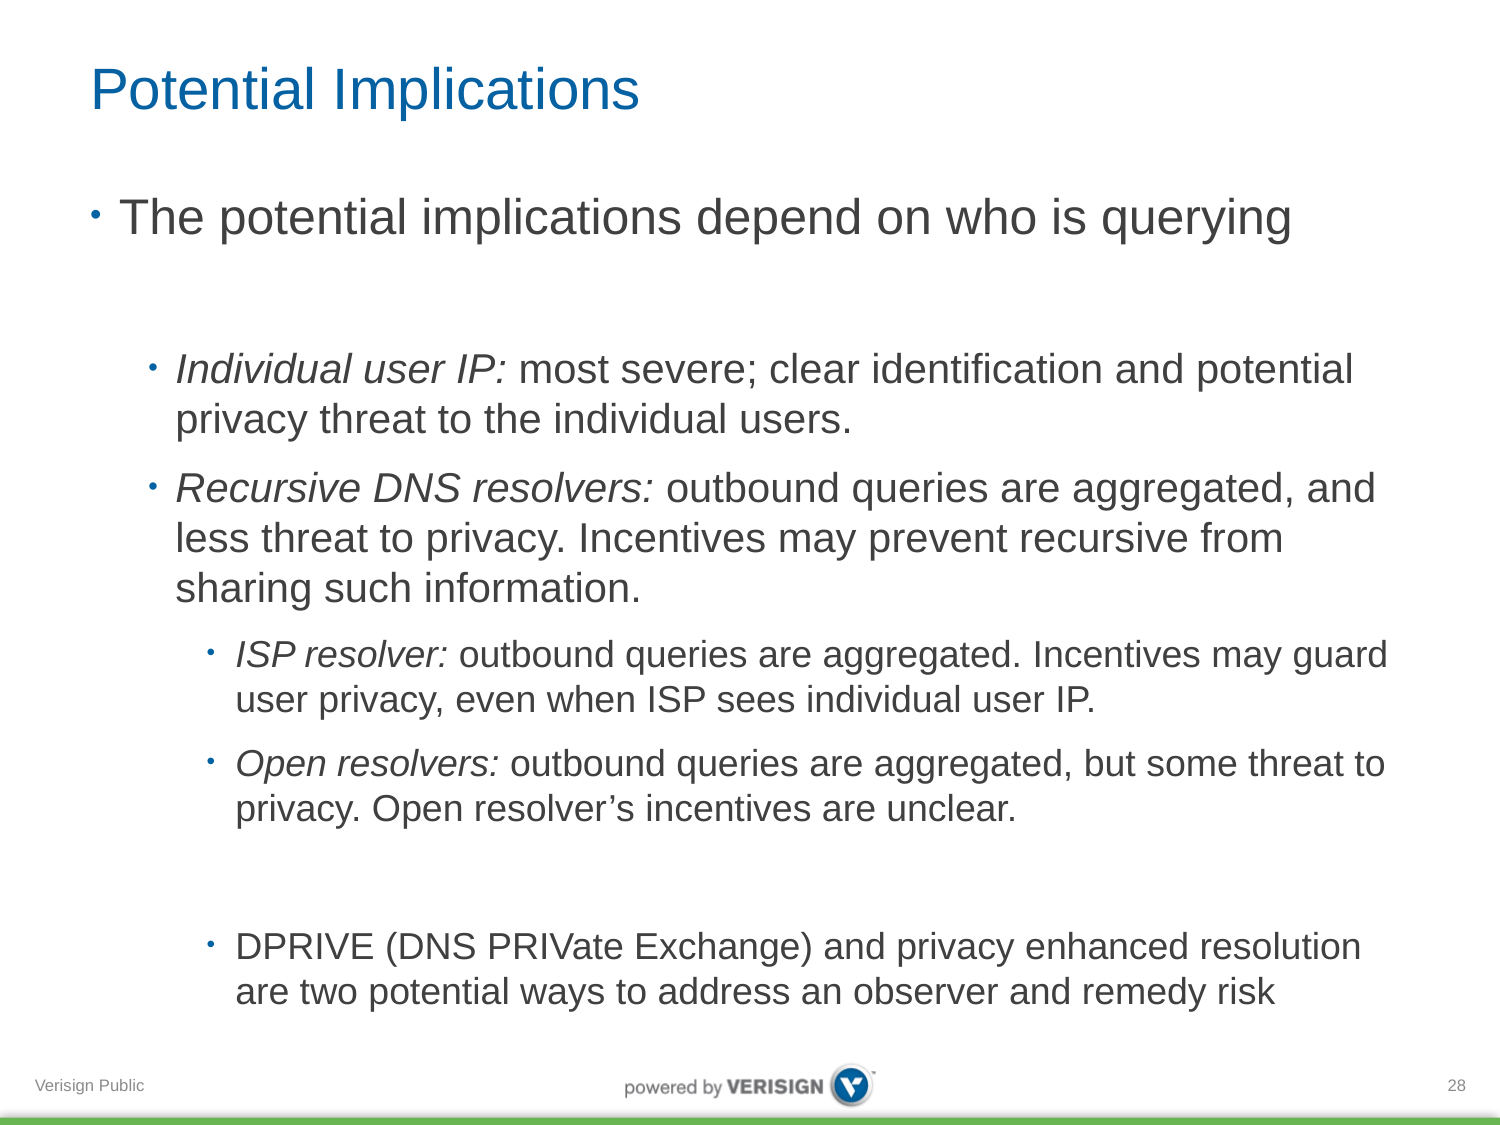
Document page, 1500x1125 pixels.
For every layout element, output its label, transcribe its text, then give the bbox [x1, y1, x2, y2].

slide_number 28 [1422, 1072, 1482, 1098]
list The potential implications depend on who is querying Individual user IP: most severe; clear identification and potential privacy threat to the individual users. Recursive DNS resolvers: outbound queries are aggregated, and less threat to privacy. Incentives may prevent recursive from sharing such information. ISP resolver: outbound queries are aggregated. Incentives may guard user privacy, even when ISP sees individual user IP. Open resolvers: outbound queries are aggregated, but some threat to privacy. Open resolver’s incentives are unclear. DPRIVE (DNS PRIVate Exchange) and privacy enhanced resolution are two potential ways to address an observer and remedy risk [75, 176, 1425, 1040]
title Potential Implications [75, 40, 1425, 132]
picture [622, 1058, 878, 1112]
